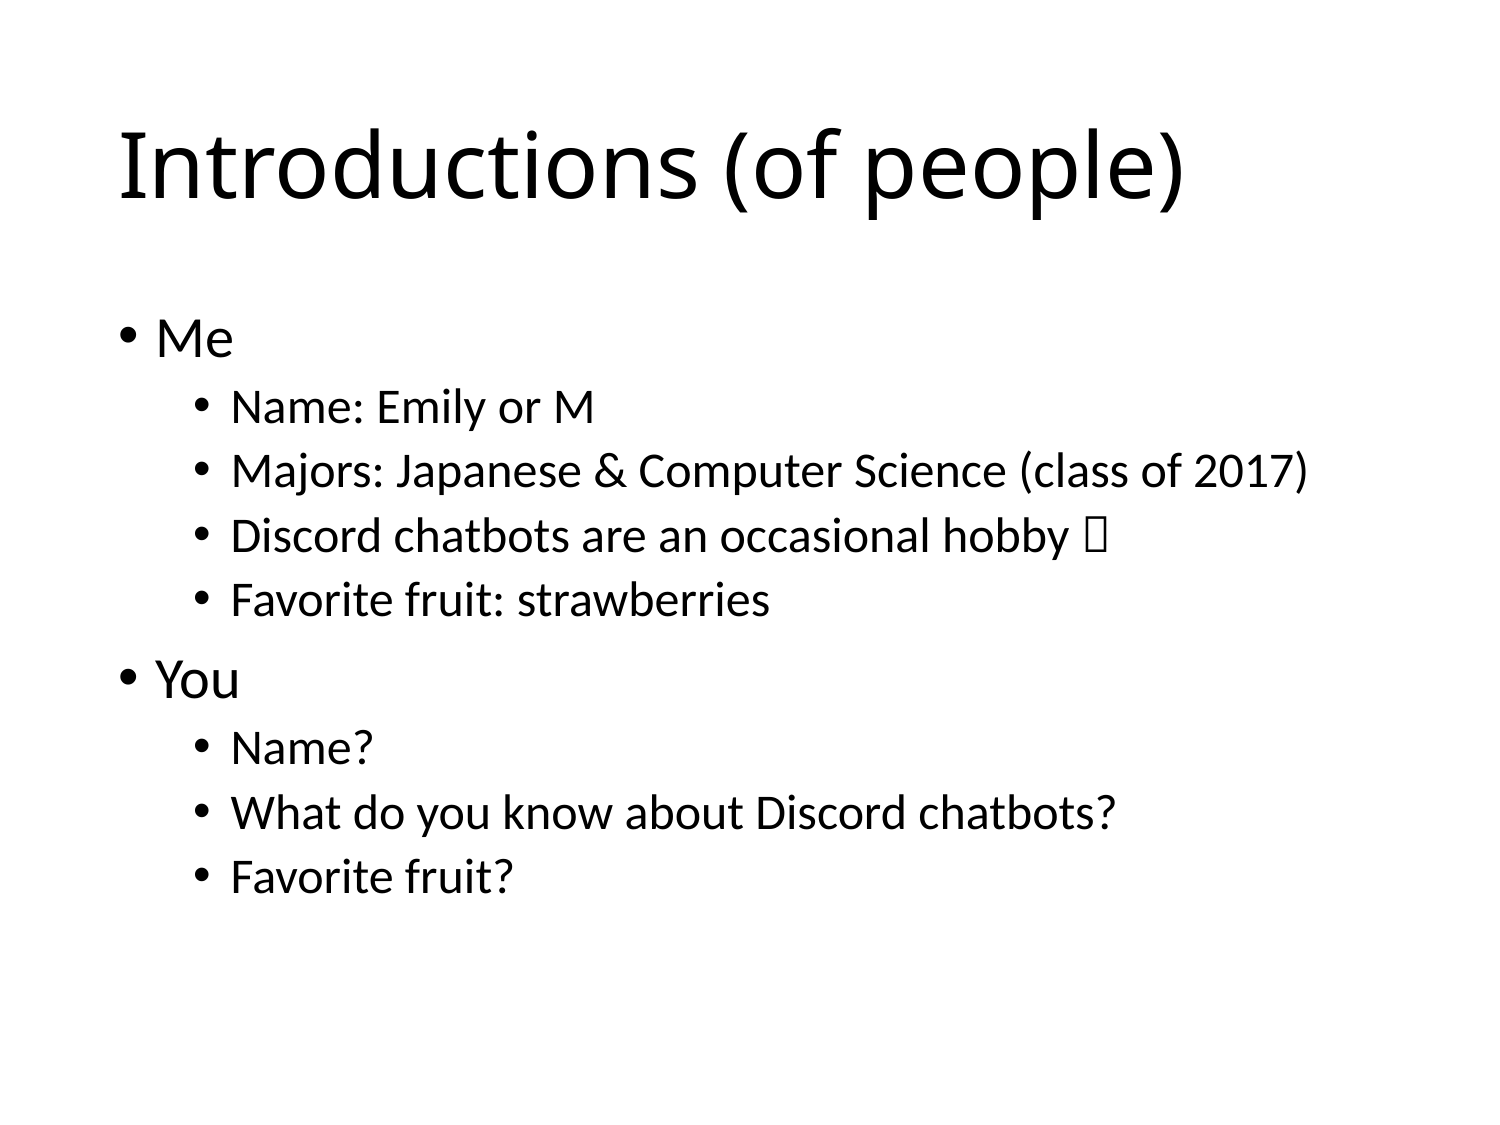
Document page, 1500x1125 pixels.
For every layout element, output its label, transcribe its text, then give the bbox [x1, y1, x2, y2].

title Introductions (of people) [103, 59, 1397, 278]
list Me Name: Emily or M Majors: Japanese & Computer Science (class of 2017) Discord chatbots are an occasional hobby  Favorite fruit: strawberries You Name? What do you know about Discord chatbots? Favorite fruit? [103, 299, 1397, 1014]
